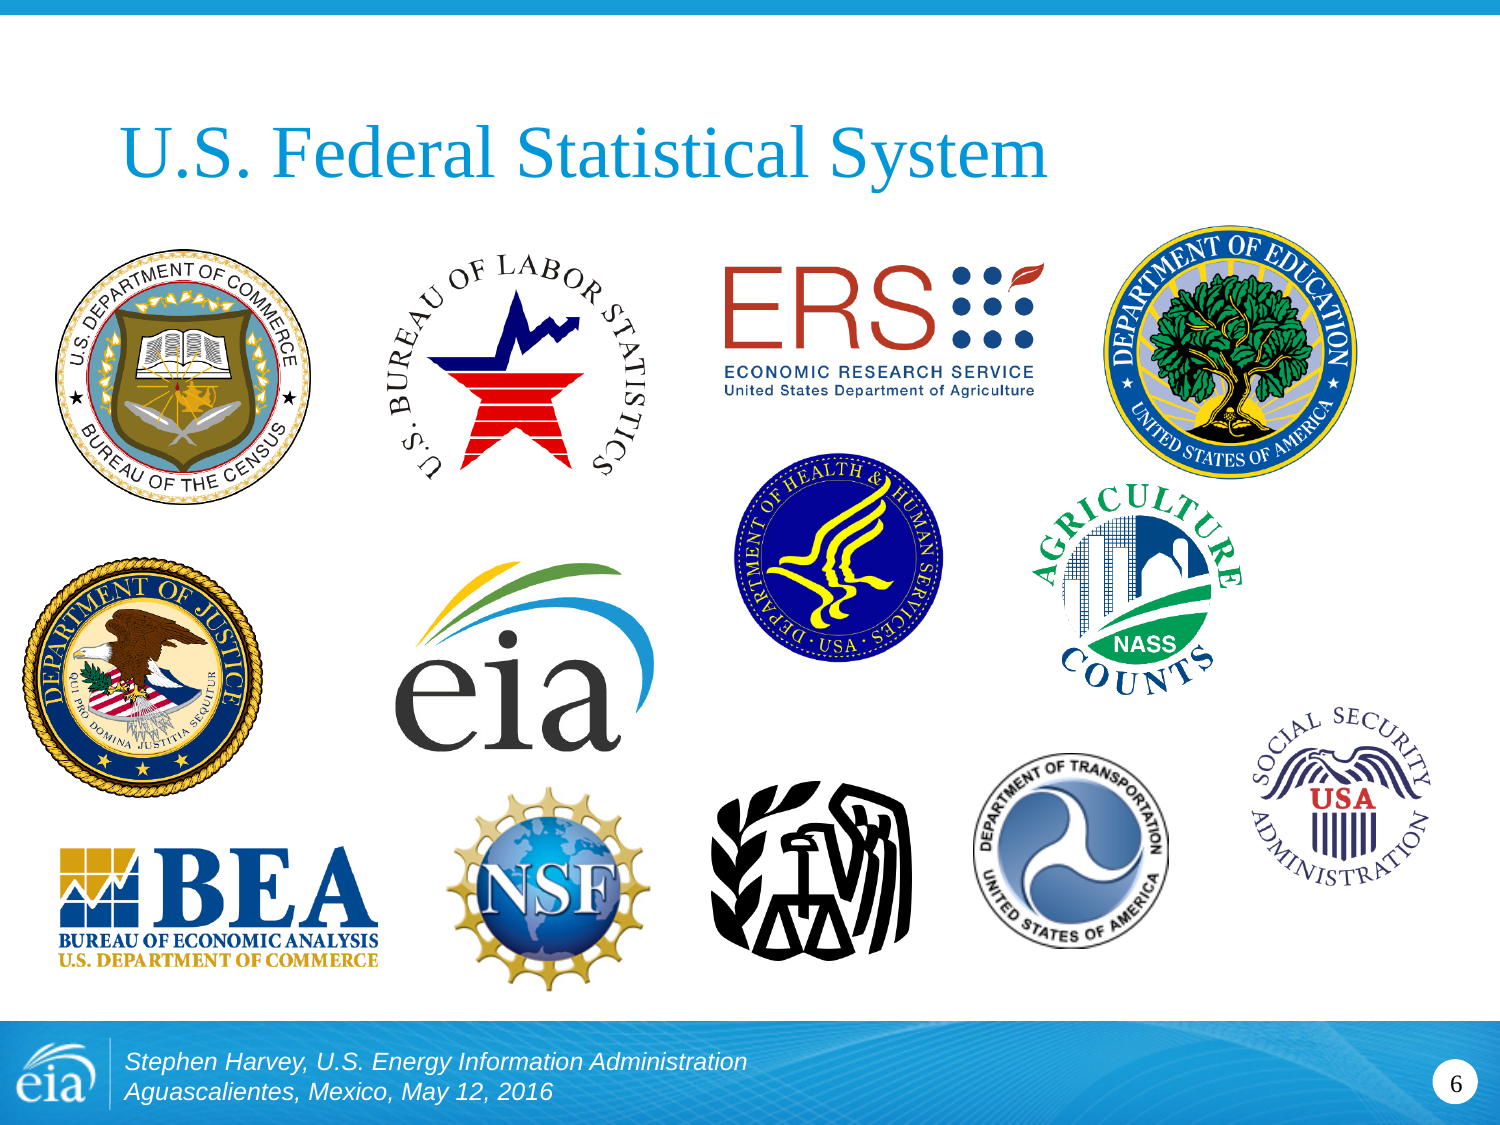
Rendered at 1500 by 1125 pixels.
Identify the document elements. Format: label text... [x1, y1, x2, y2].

title U.S. Federal Statistical System [105, 11, 1425, 200]
slide_number 6 [1425, 1053, 1488, 1113]
picture [55, 249, 311, 505]
picture [972, 752, 1169, 949]
picture [21, 556, 263, 798]
footer Stephen Harvey, U.S. Energy Information Administration Aguascalientes, Mexico, May 12, 2016 [109, 1048, 809, 1113]
picture [0, 1021, 1500, 1125]
picture [58, 846, 378, 968]
picture [1031, 484, 1242, 695]
picture [732, 452, 944, 664]
picture [387, 254, 645, 480]
picture [387, 546, 662, 994]
picture [724, 262, 1044, 399]
picture [1251, 705, 1431, 887]
picture [1102, 224, 1358, 480]
picture [711, 780, 912, 962]
